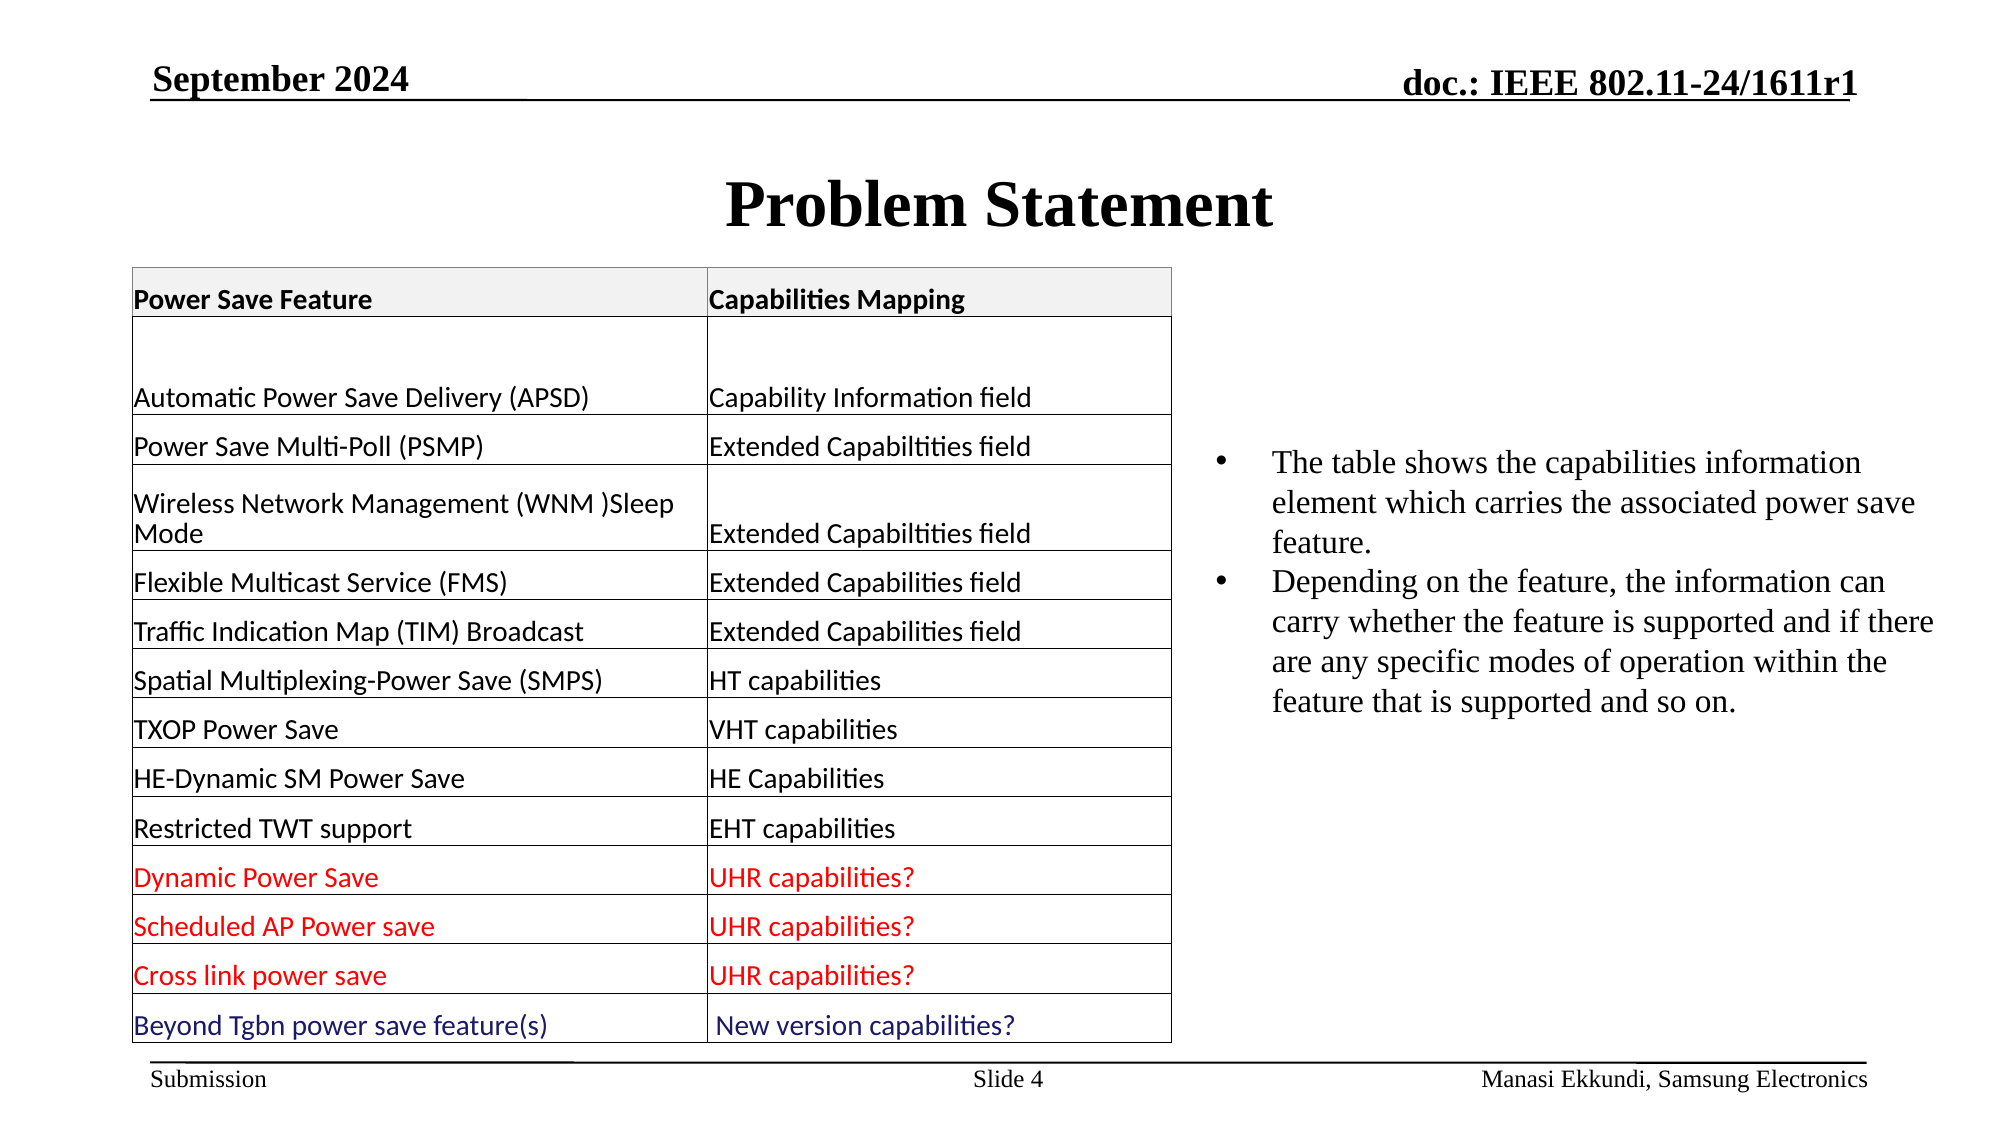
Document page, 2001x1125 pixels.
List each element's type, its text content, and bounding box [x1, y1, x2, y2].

table_cell HE-Dynamic SM Power Save [133, 748, 707, 796]
table_cell Cross link power save [133, 944, 707, 993]
table_cell Extended Capabiltities field [708, 465, 1171, 550]
table_cell UHR capabilities? [708, 895, 1171, 943]
table_cell VHT capabilities [708, 698, 1171, 747]
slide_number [152, 54, 563, 100]
table_cell Extended Capabilities field [708, 600, 1171, 648]
footer Manasi Ekkundi, Samsung Electronics [1171, 1061, 1869, 1093]
table_cell Scheduled AP Power save [133, 895, 707, 943]
table_cell Automatic Power Save Delivery (APSD) [133, 317, 707, 414]
table_cell HT capabilities [708, 649, 1171, 697]
table_cell Spatial Multiplexing-Power Save (SMPS) [133, 649, 707, 697]
table_cell Extended Capabiltities field [708, 415, 1171, 464]
table_cell Extended Capabilities field [708, 551, 1171, 599]
table_cell Dynamic Power Save [133, 846, 707, 894]
table_cell Flexible Multicast Service (FMS) [133, 551, 707, 599]
text_box The table shows the capabilities information element which carries the associated power save feature. Depending on the feature, the information can carry whether the feature is supported and if there are any specific modes of operation within the feature that is supported and so on. [1200, 432, 1969, 727]
table_header Power Save Feature [133, 268, 707, 316]
table_cell UHR capabilities? [708, 846, 1171, 894]
table_cell Beyond Tgbn power save feature(s) [133, 994, 707, 1042]
table_cell New version capabilities? [708, 994, 1171, 1042]
table_cell HE Capabilities [708, 748, 1171, 796]
table_cell Capability Information field [708, 317, 1171, 414]
table_cell UHR capabilities? [708, 944, 1171, 993]
table_cell Restricted TWT support [133, 797, 707, 845]
table_cell Traffic Indication Map (TIM) Broadcast [133, 600, 707, 648]
table_cell EHT capabilities [708, 797, 1171, 845]
table_cell Wireless Network Management (WNM )Sleep Mode [133, 465, 707, 550]
title Problem Statement [149, 112, 1850, 288]
table_cell Power Save Multi-Poll (PSMP) [133, 415, 707, 464]
slide_number Slide 4 [950, 1061, 1067, 1123]
table_cell TXOP Power Save [133, 698, 707, 747]
table_header Capabilities Mapping [708, 268, 1171, 316]
